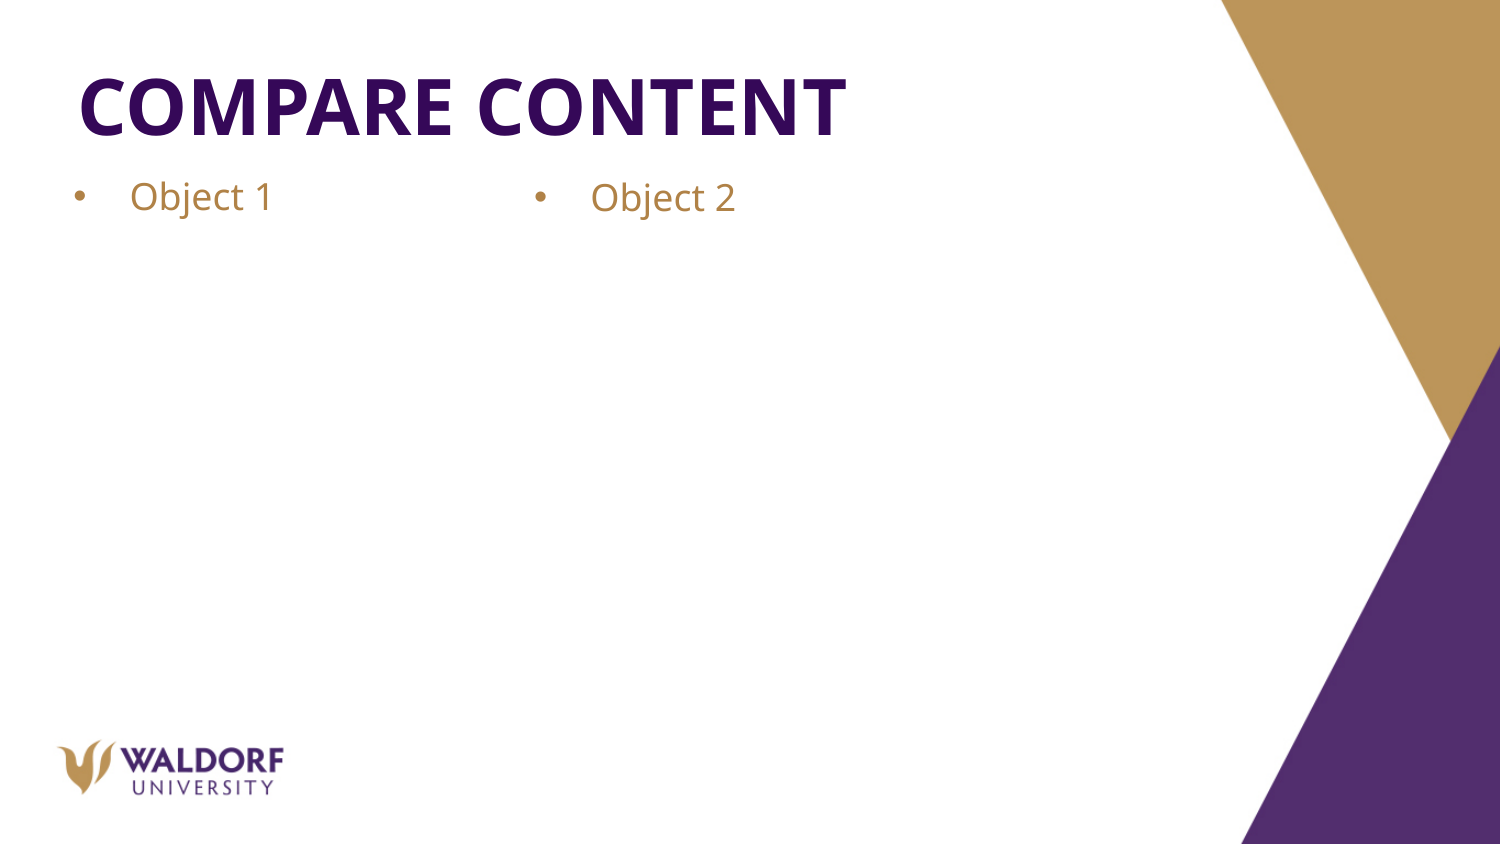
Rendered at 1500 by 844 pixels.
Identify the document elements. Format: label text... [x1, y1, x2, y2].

title Compare Content [62, 33, 891, 175]
text_box Object 2 [519, 166, 919, 246]
picture [0, 0, 1500, 844]
text_box Object 1 [62, 175, 512, 247]
